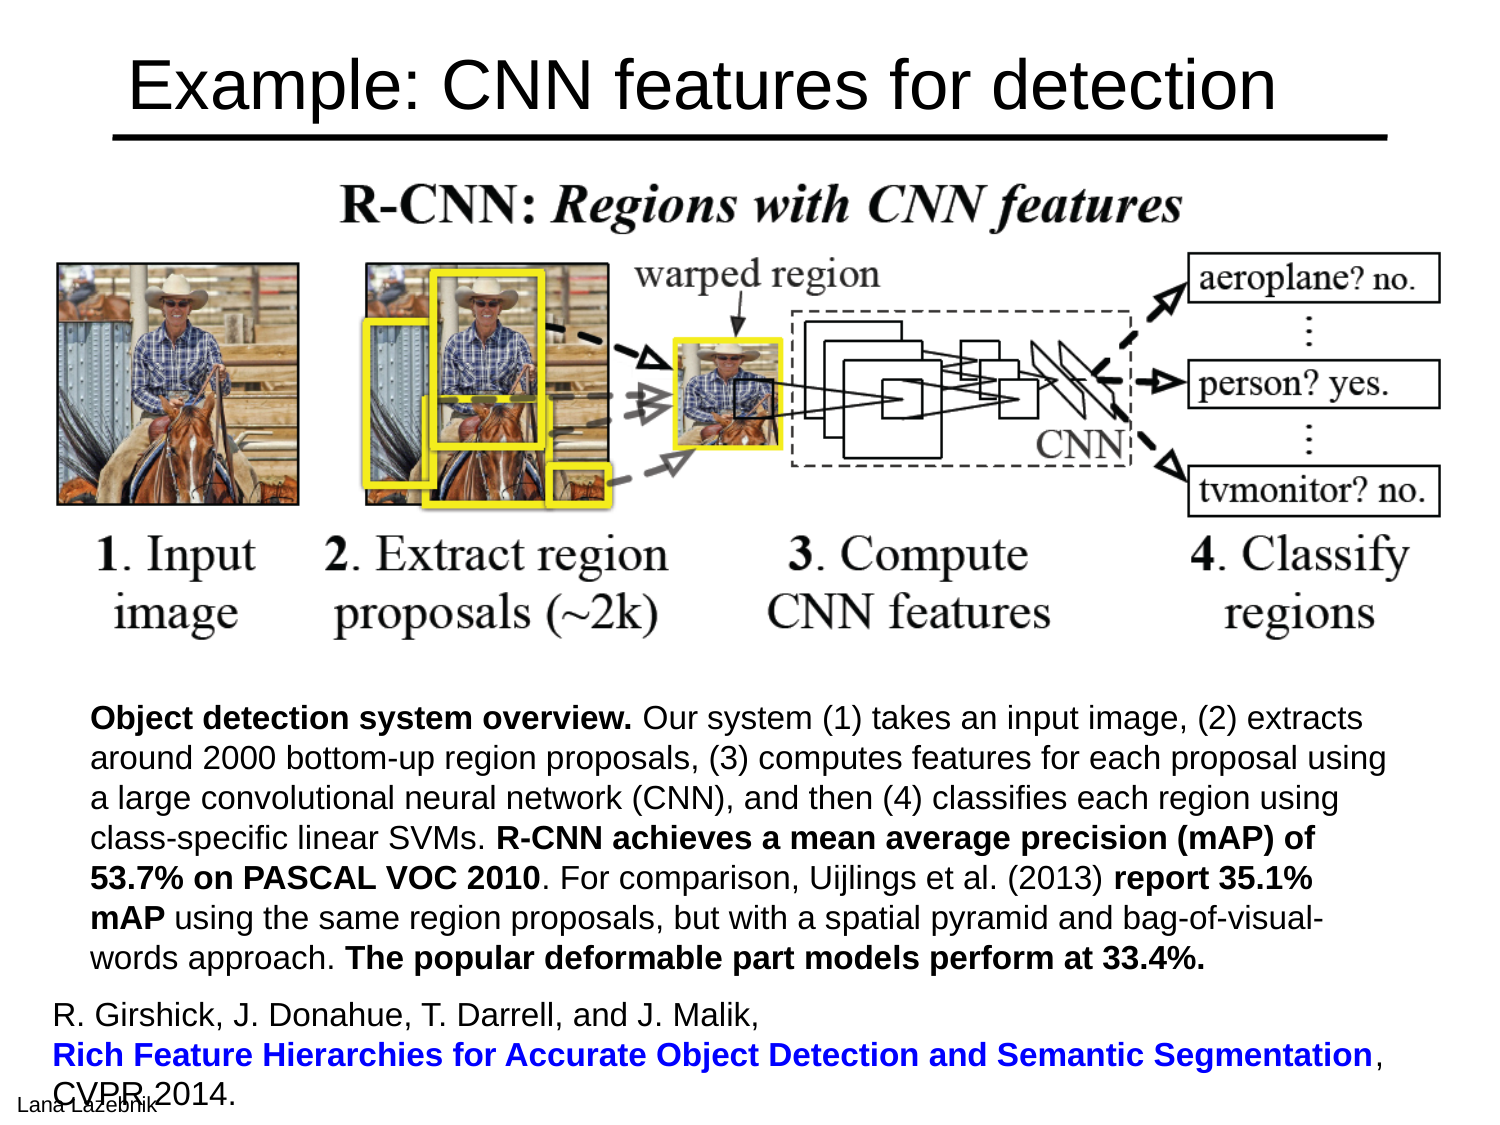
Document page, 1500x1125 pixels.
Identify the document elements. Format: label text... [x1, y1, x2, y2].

list Object detection system overview. Our system (1) takes an input image, (2) extracts around 2000 bottom-up region proposals, (3) computes features for each proposal using a large convolutional neural network (CNN), and then (4) classifies each region using class-specific linear SVMs. R-CNN achieves a mean average precision (mAP) of 53.7% on PASCAL VOC 2010. For comparison, Uijlings et al. (2013) report 35.1% mAP using the same region proposals, but with a spatial pyramid and bag-of-visual-words approach. The popular deformable part models perform at 33.4%. [74, 688, 1407, 985]
text_box R. Girshick, J. Donahue, T. Darrell, and J. Malik, Rich Feature Hierarchies for Accurate Object Detection and Semantic Segmentation, CVPR 2014. [37, 985, 1488, 1120]
text_box Lana Lazebnik [2, 1083, 173, 1125]
picture [49, 162, 1451, 659]
title Example: CNN features for detection [112, 12, 1388, 151]
